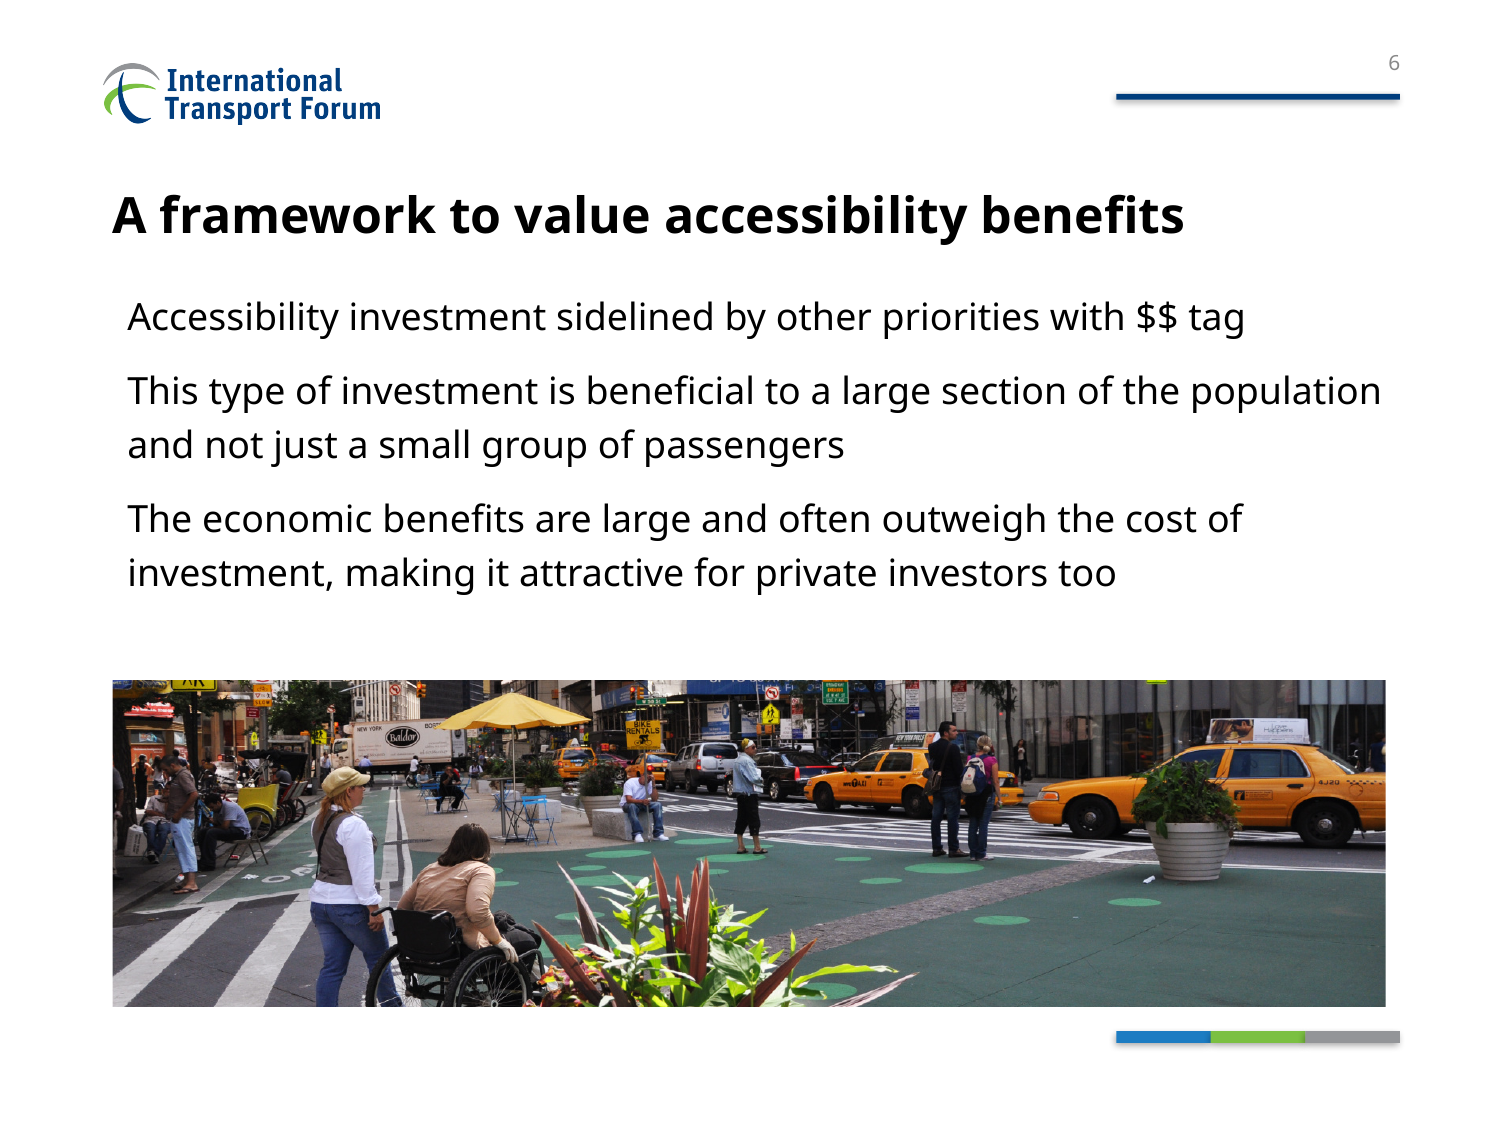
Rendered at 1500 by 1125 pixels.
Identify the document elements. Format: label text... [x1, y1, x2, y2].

title A framework to value accessibility benefits [112, 144, 1401, 256]
picture [112, 680, 1386, 1007]
slide_number 6 [1325, 18, 1400, 79]
picture [103, 63, 380, 125]
list Accessibility investment sidelined by other priorities with $$ tag This type of investment is beneficial to a large section of the population and not just a small group of passengers The economic benefits are large and often outweigh the cost of investment, making it attractive for private investors too [112, 272, 1400, 1035]
